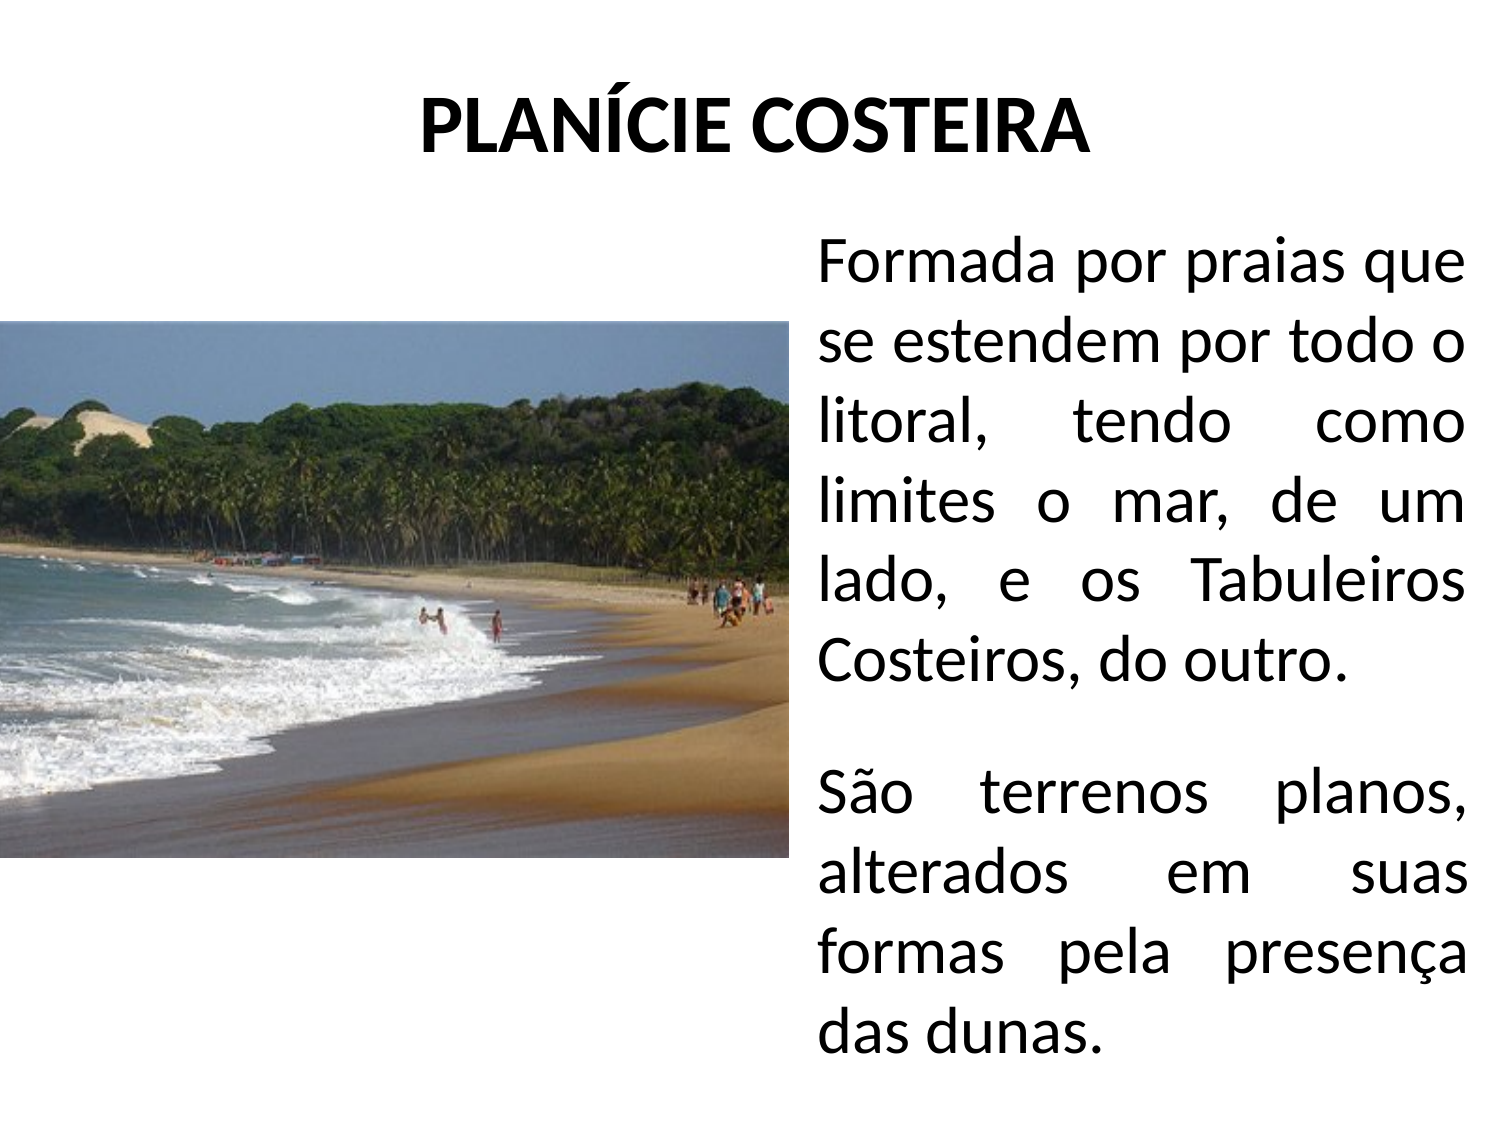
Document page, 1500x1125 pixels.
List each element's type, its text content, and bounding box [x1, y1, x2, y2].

text_box São terrenos planos, alterados em suas formas pela presença das dunas. [802, 739, 1485, 1075]
picture [0, 321, 790, 858]
text_box Formada por praias que se estendem por todo o litoral, tendo como limites o mar, de um lado, e os Tabuleiros Costeiros, do outro. [802, 208, 1483, 703]
text_box PLANÍCIE COSTEIRA [41, 61, 1469, 277]
